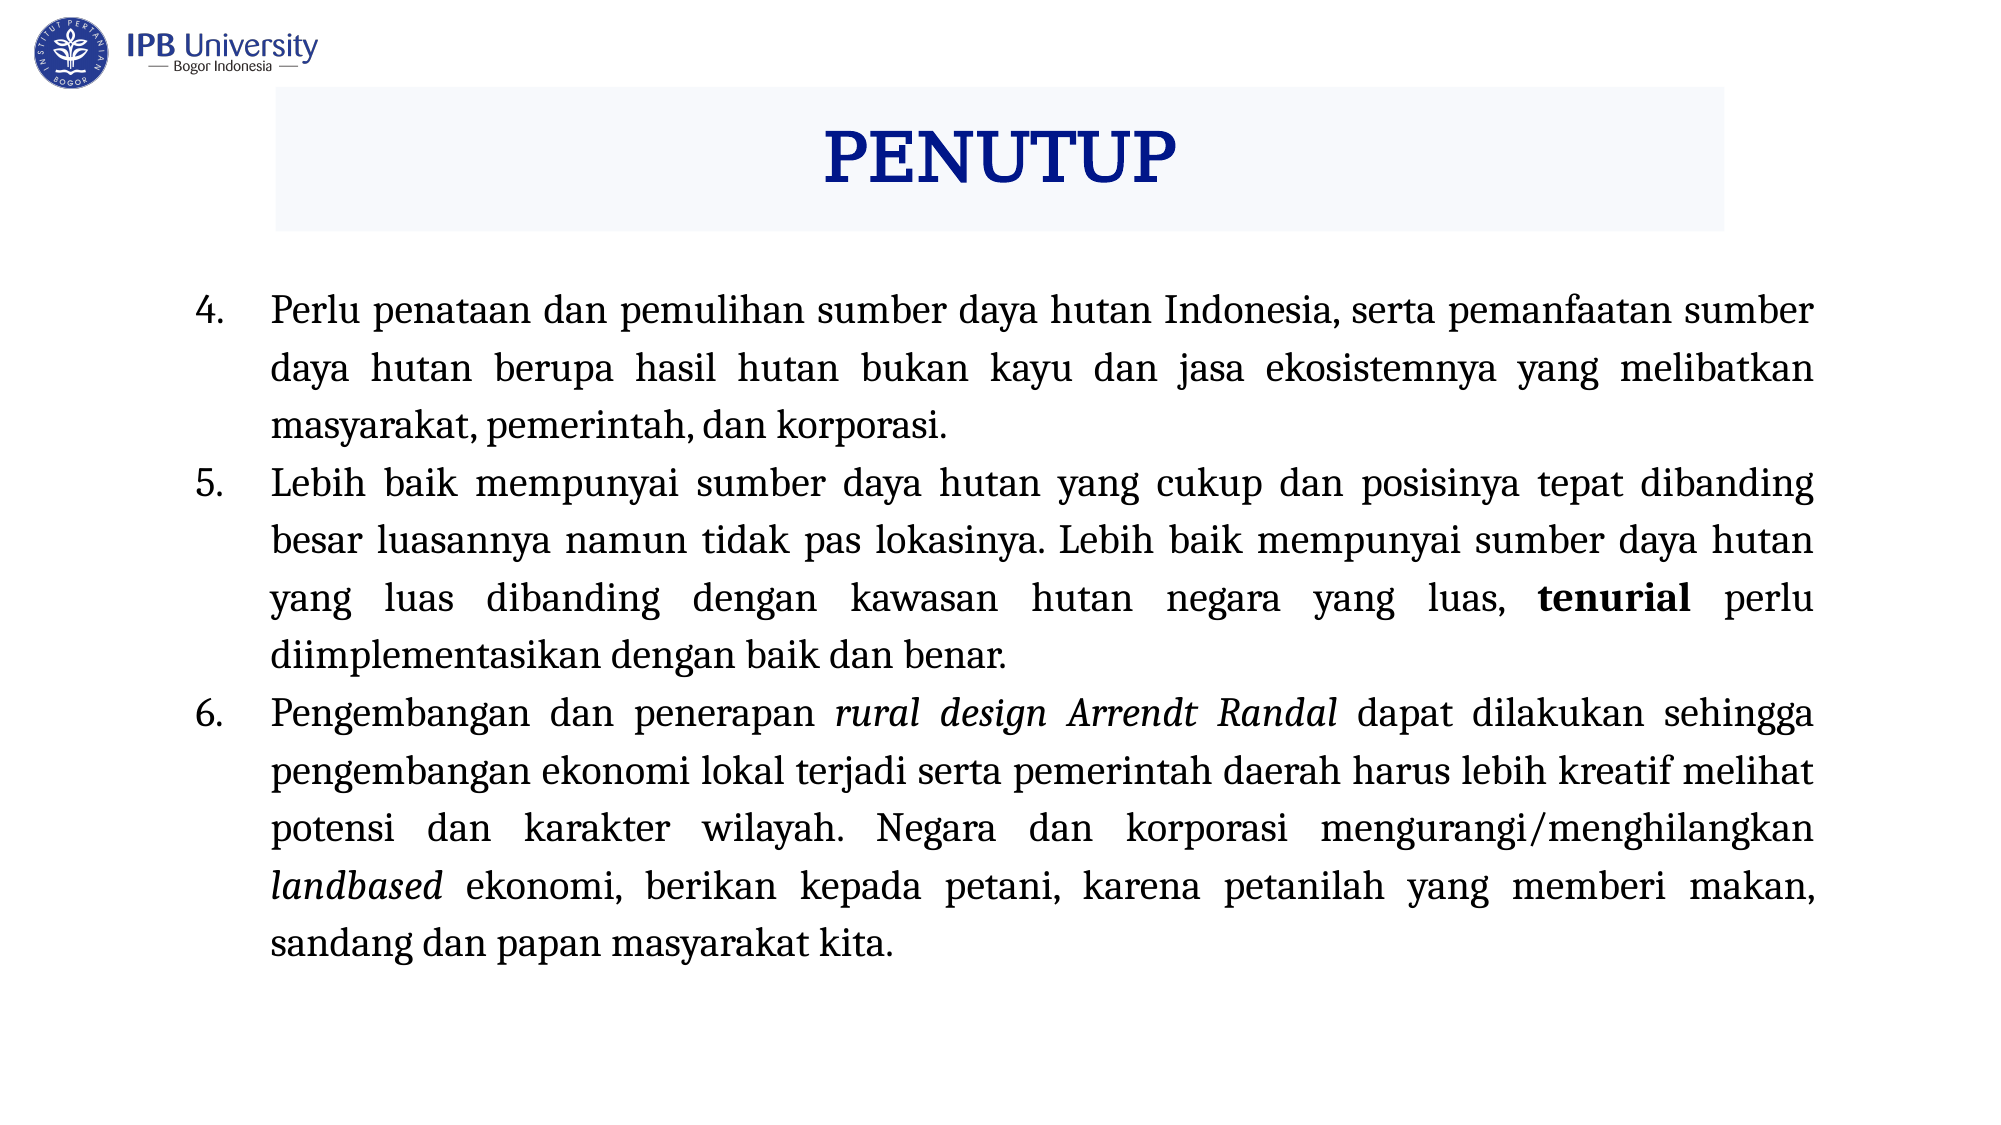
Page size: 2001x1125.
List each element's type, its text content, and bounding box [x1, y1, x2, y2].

text_box Perlu penataan dan pemulihan sumber daya hutan Indonesia, serta pemanfaatan sumber daya hutan berupa hasil hutan bukan kayu dan jasa ekosistemnya yang melibatkan masyarakat, pemerintah, dan korporasi. Lebih baik mempunyai sumber daya hutan yang cukup dan posisinya tepat dibanding besar luasannya namun tidak pas lokasinya. Lebih baik mempunyai sumber daya hutan yang luas dibanding dengan kawasan hutan negara yang luas, tenurial perlu diimplementasikan dengan baik dan benar. Pengembangan dan penerapan rural design Arrendt Randal dapat dilakukan sehingga pengembangan ekonomi lokal terjadi serta pemerintah daerah harus lebih kreatif melihat potensi dan karakter wilayah. Negara dan korporasi mengurangi/menghilangkan landbased ekonomi, berikan kepada petani, karena petanilah yang memberi makan, sandang dan papan masyarakat kita. [180, 267, 1830, 973]
picture [34, 17, 318, 89]
text_box PENUTUP [275, 86, 1725, 232]
